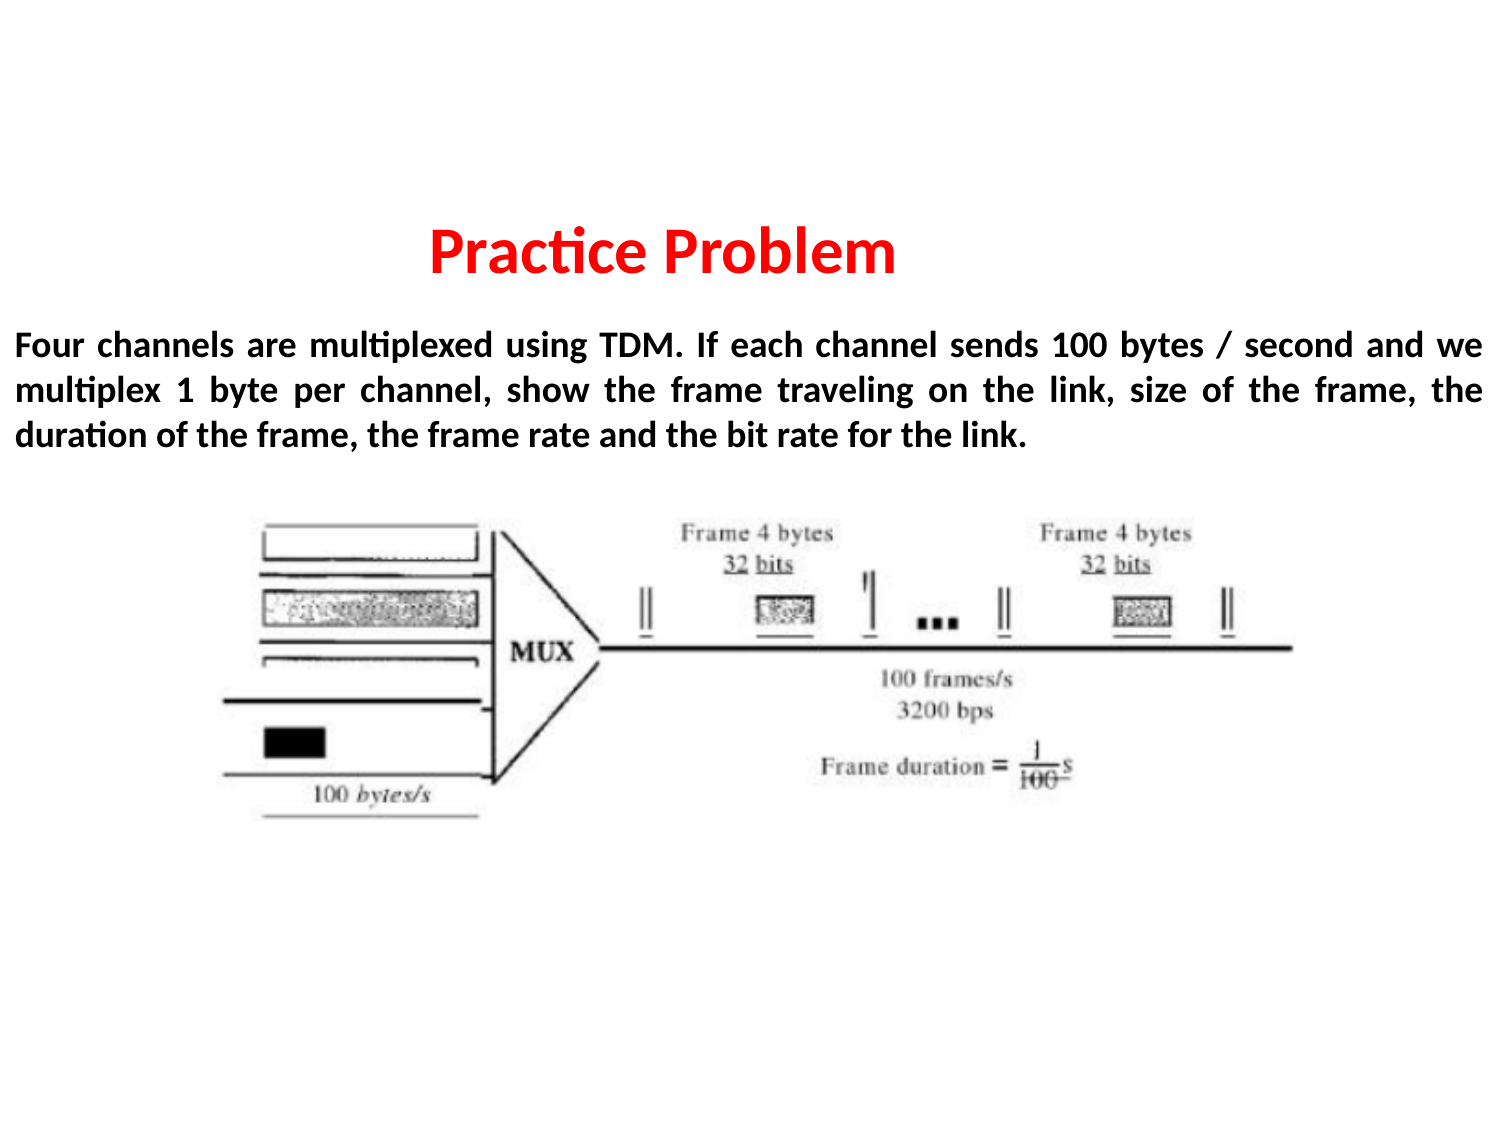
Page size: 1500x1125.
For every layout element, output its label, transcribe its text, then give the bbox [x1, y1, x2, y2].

picture [212, 512, 1374, 838]
text_box Practice Problem [414, 199, 914, 295]
text_box Four channels are multiplexed using TDM. If each channel sends 100 bytes / second and we multiplex 1 byte per channel, show the frame traveling on the link, size of the frame, the duration of the frame, the frame rate and the bit rate for the link. [0, 312, 1500, 463]
